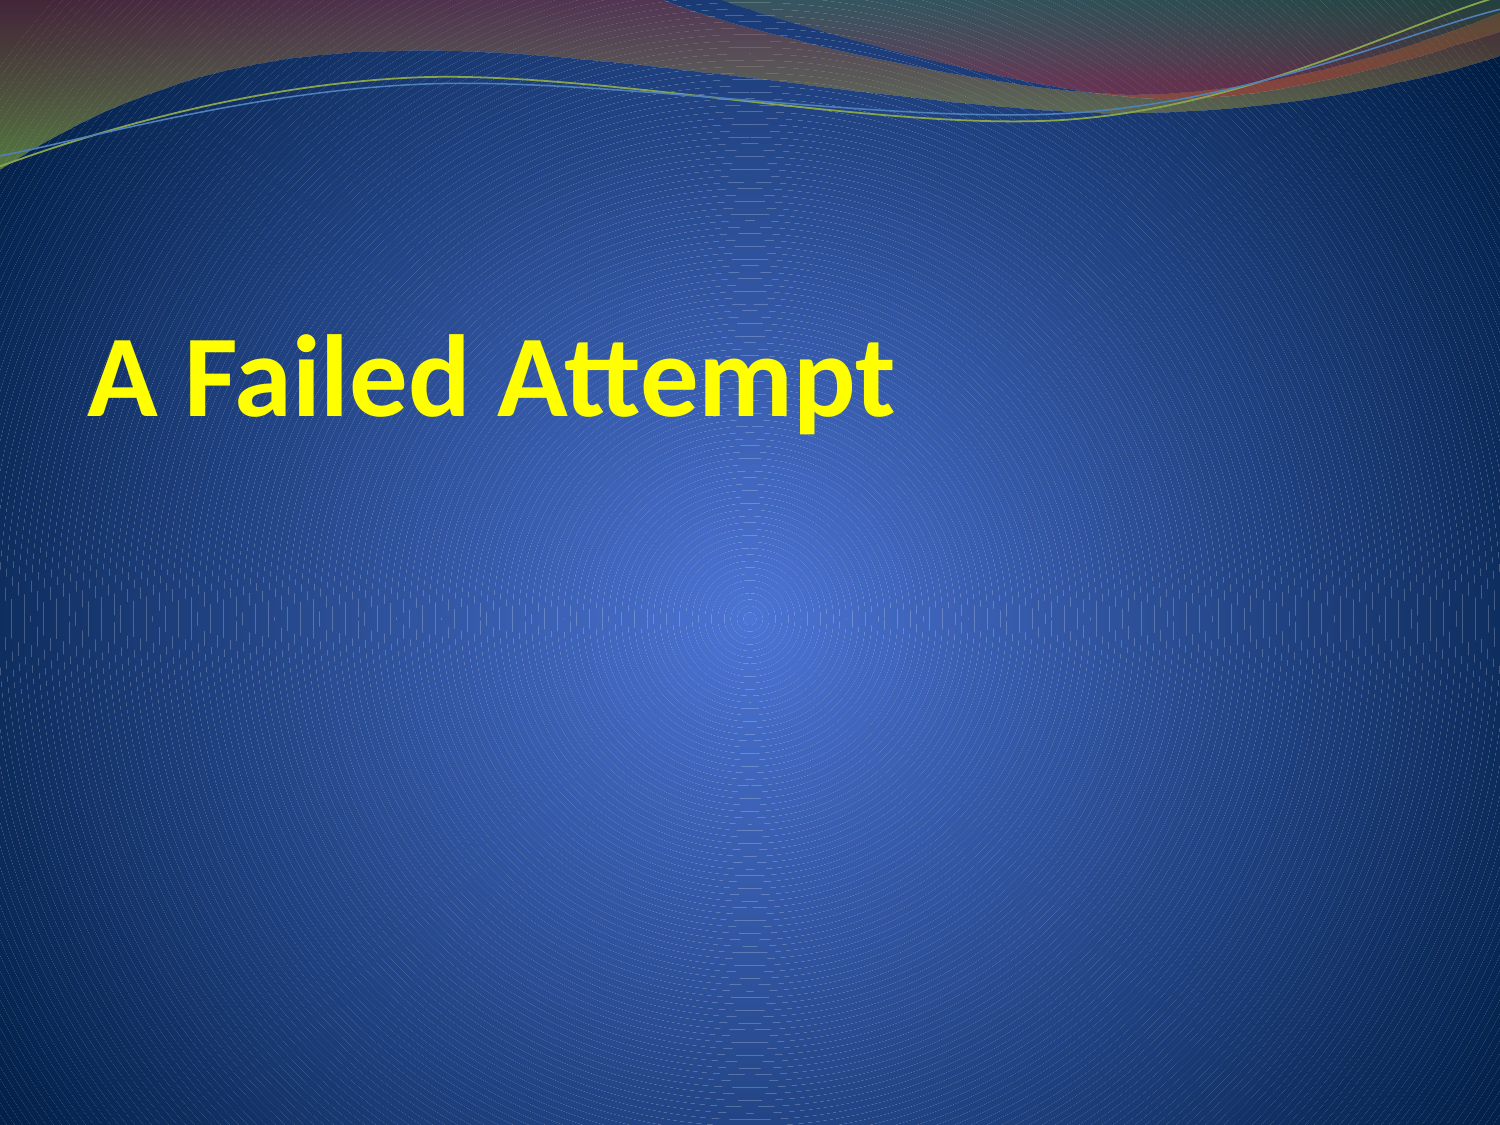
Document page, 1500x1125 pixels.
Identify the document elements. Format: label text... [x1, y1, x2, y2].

title A Failed Attempt [86, 216, 1362, 440]
